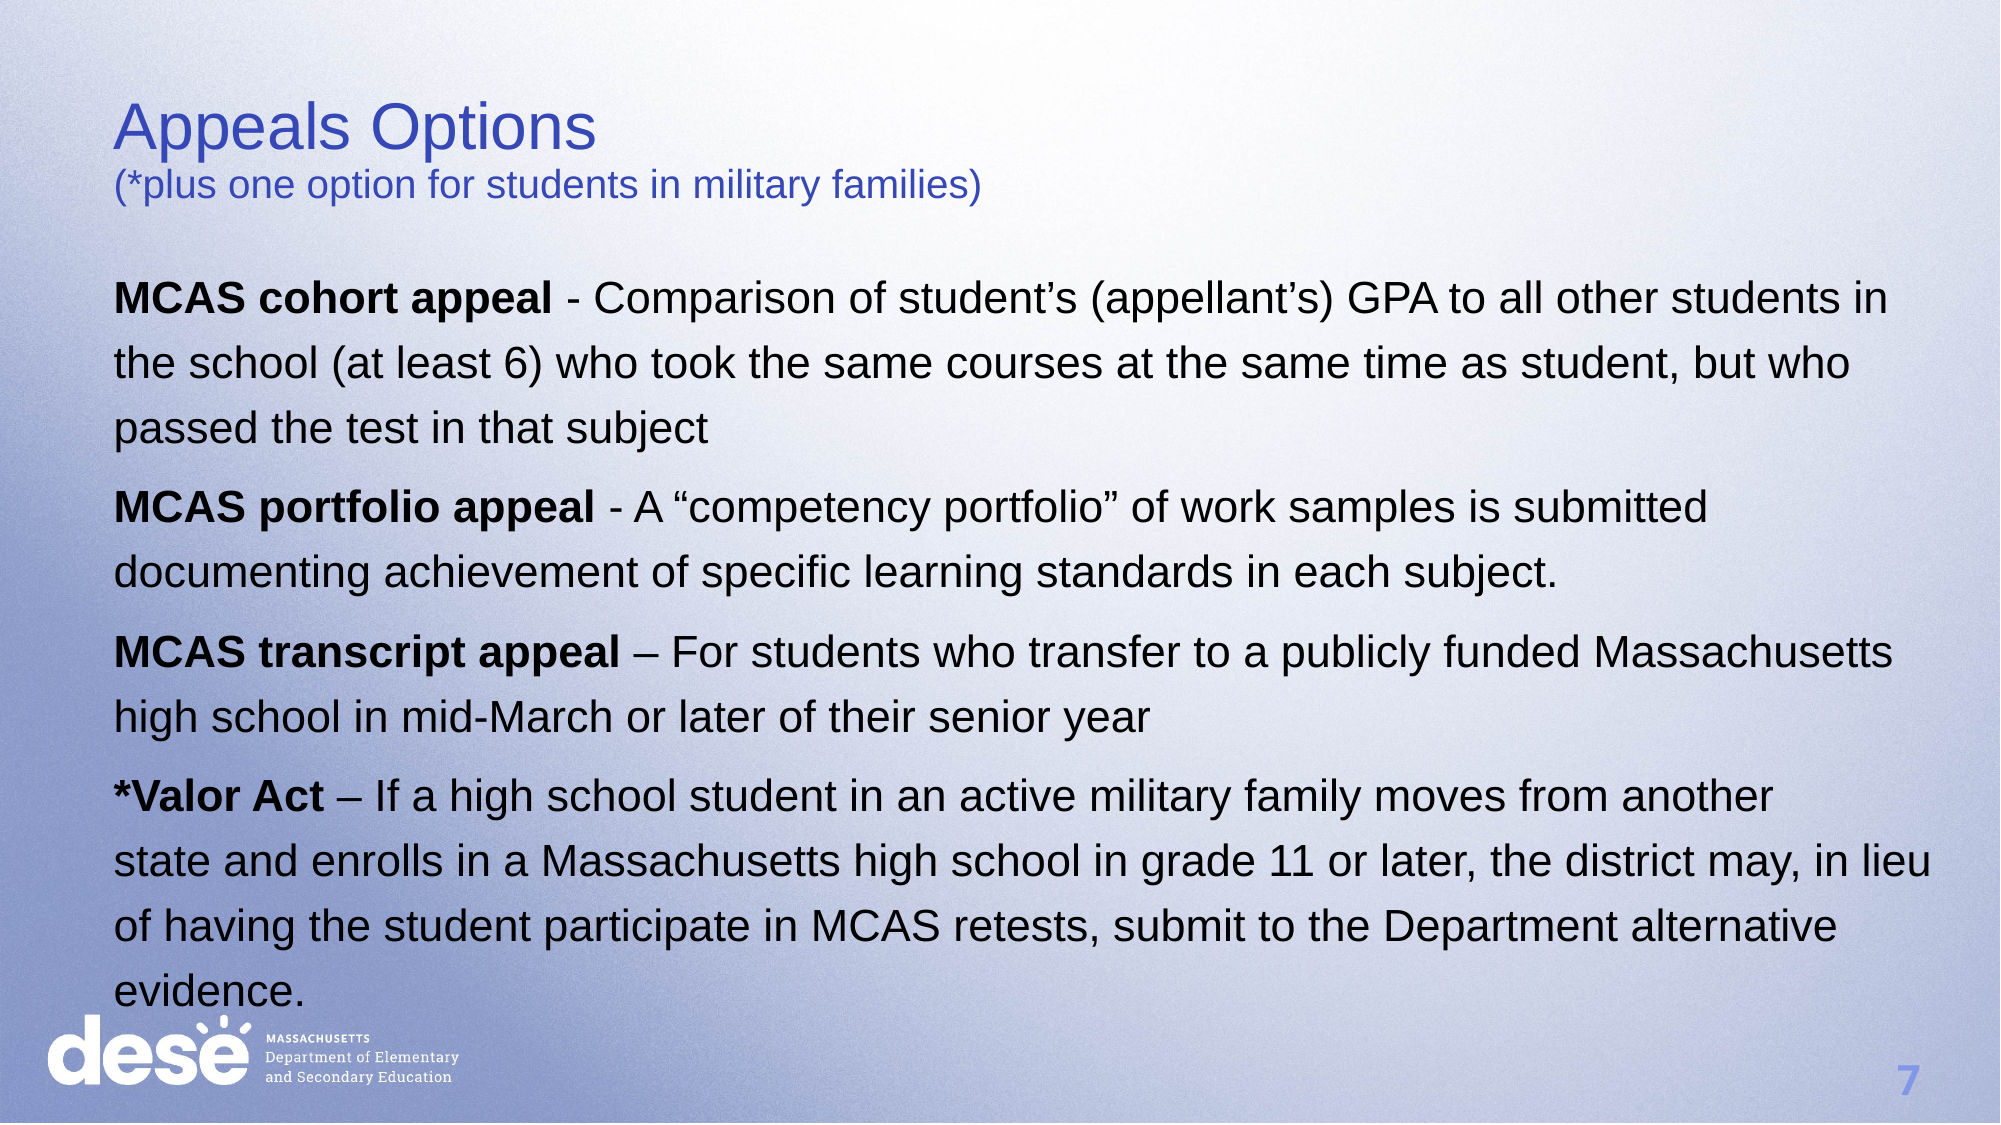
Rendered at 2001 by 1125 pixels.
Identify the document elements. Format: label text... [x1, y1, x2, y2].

picture [0, 0, 2000, 1123]
title Appeals Options (*plus one option for students in military families) [98, 83, 1902, 215]
list MCAS cohort appeal - Comparison of student’s (appellant’s) GPA to all other students in the school (at least 6) who took the same courses at the same time as student, but who passed the test in that subject MCAS portfolio appeal - A “competency portfolio” of work samples is submitted documenting achievement of specific learning standards in each subject. MCAS transcript appeal – For students who transfer to a publicly funded Massachusetts high school in mid-March or later of their senior year *Valor Act – If a high school student in an active military family moves from another state and enrolls in a Massachusetts high school in grade 11 or later, the district may, in lieu of having the student participate in MCAS retests, submit to the Department alternative evidence. [98, 250, 1950, 1030]
